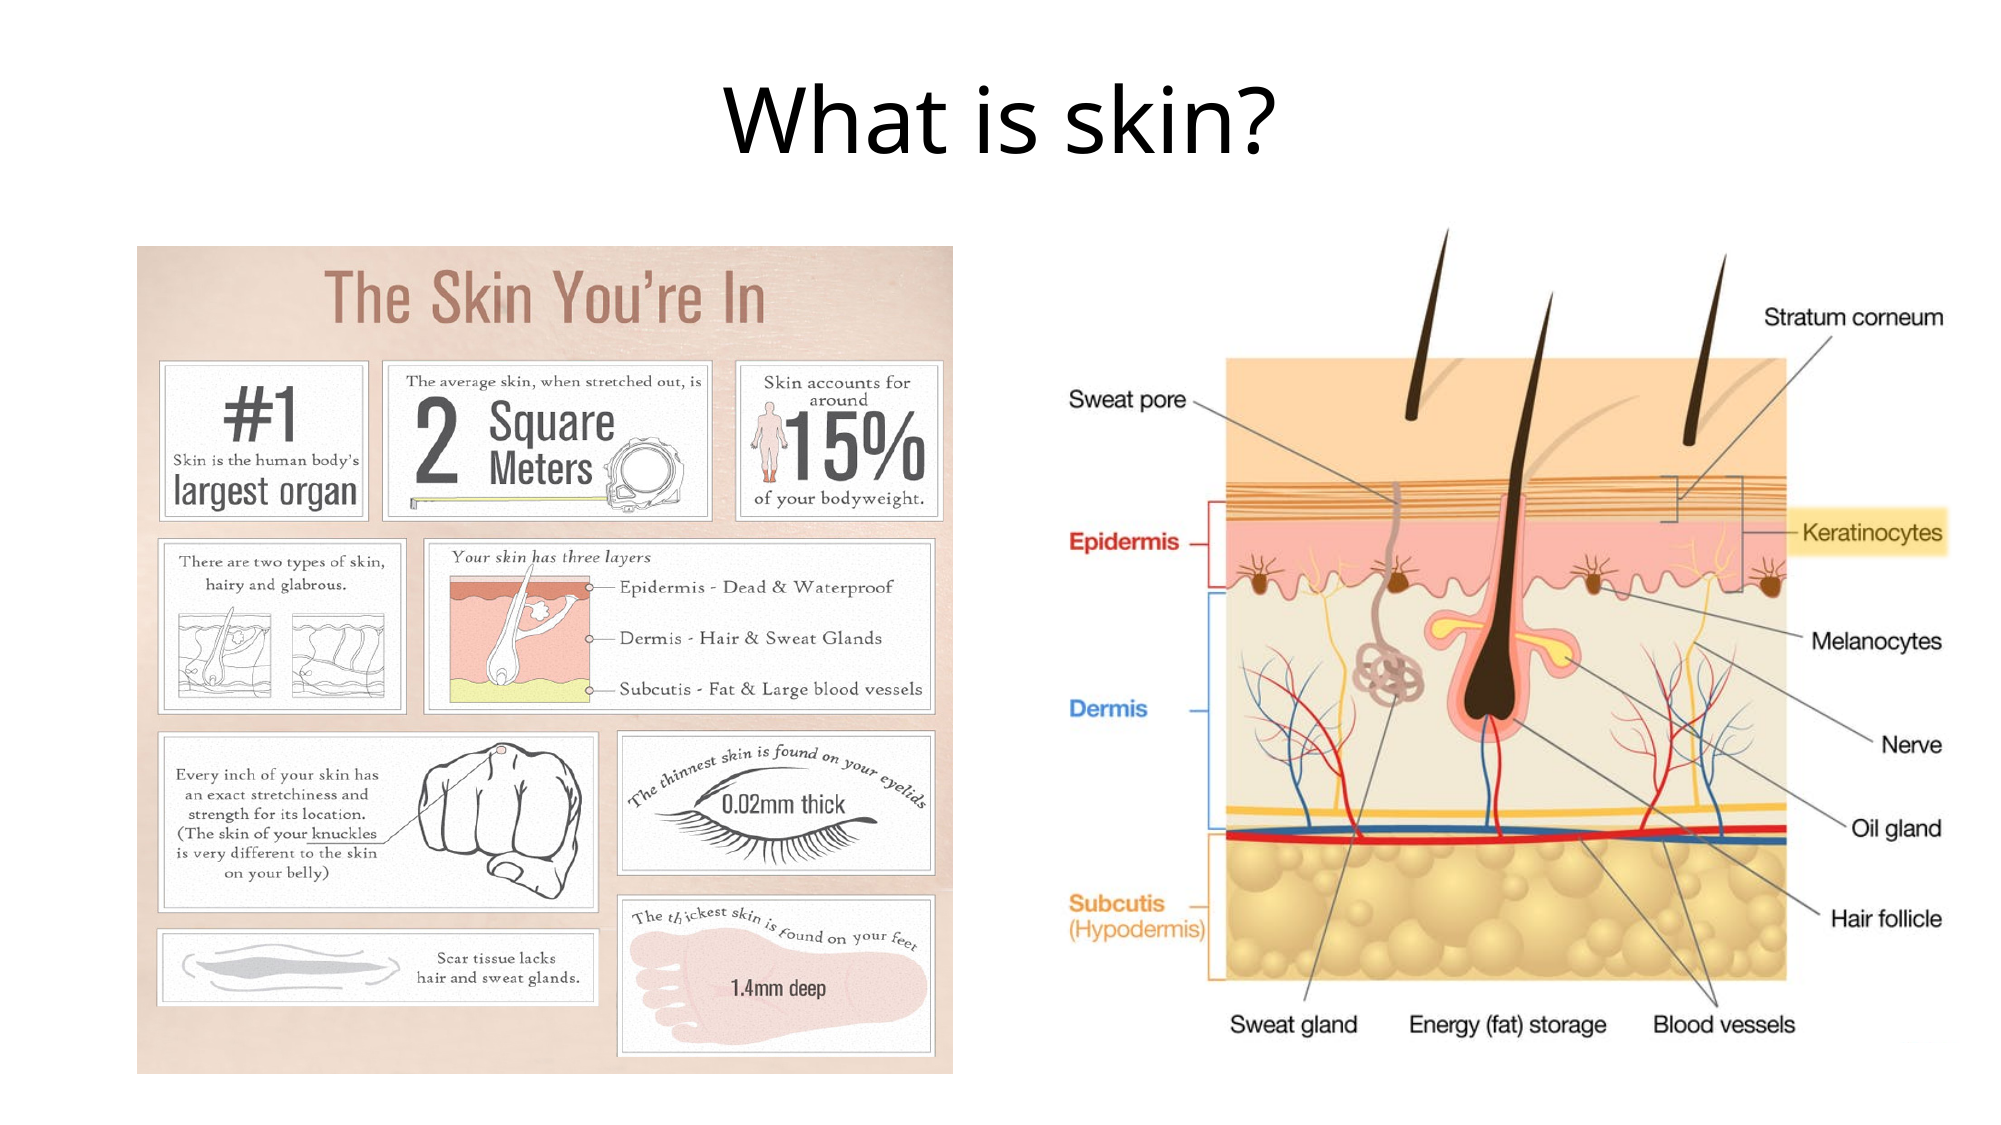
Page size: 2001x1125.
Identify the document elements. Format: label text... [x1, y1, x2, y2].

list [1051, 211, 1961, 1043]
title What is skin? [137, 15, 1863, 233]
picture [137, 246, 953, 1074]
